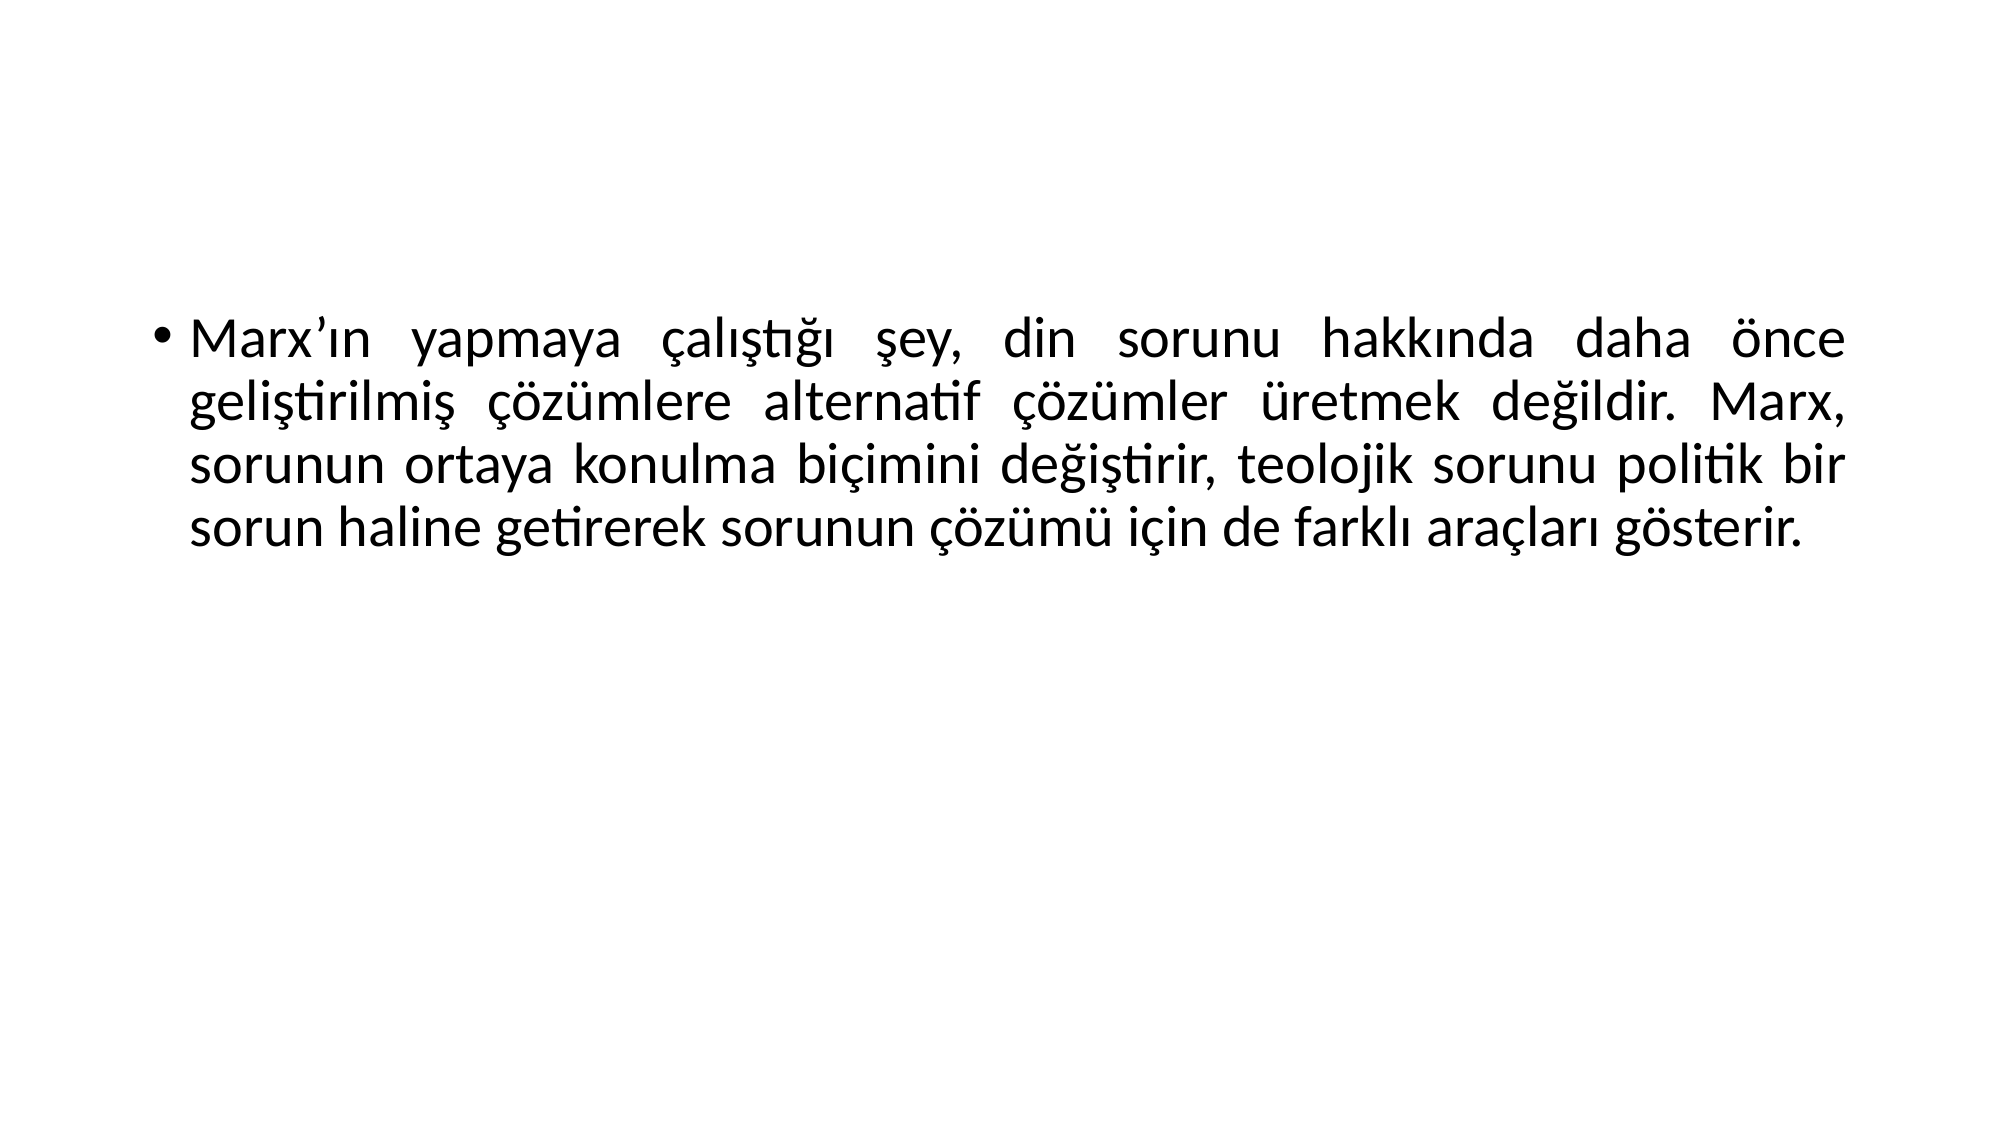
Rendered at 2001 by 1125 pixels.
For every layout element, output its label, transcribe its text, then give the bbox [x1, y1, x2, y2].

list Marx’ın yapmaya çalıştığı şey, din sorunu hakkında daha önce geliştirilmiş çözümlere alternatif çözümler üretmek değildir. Marx, sorunun ortaya konulma biçimini değiştirir, teolojik sorunu politik bir sorun haline getirerek sorunun çözümü için de farklı araçları gösterir. [137, 299, 1863, 1014]
